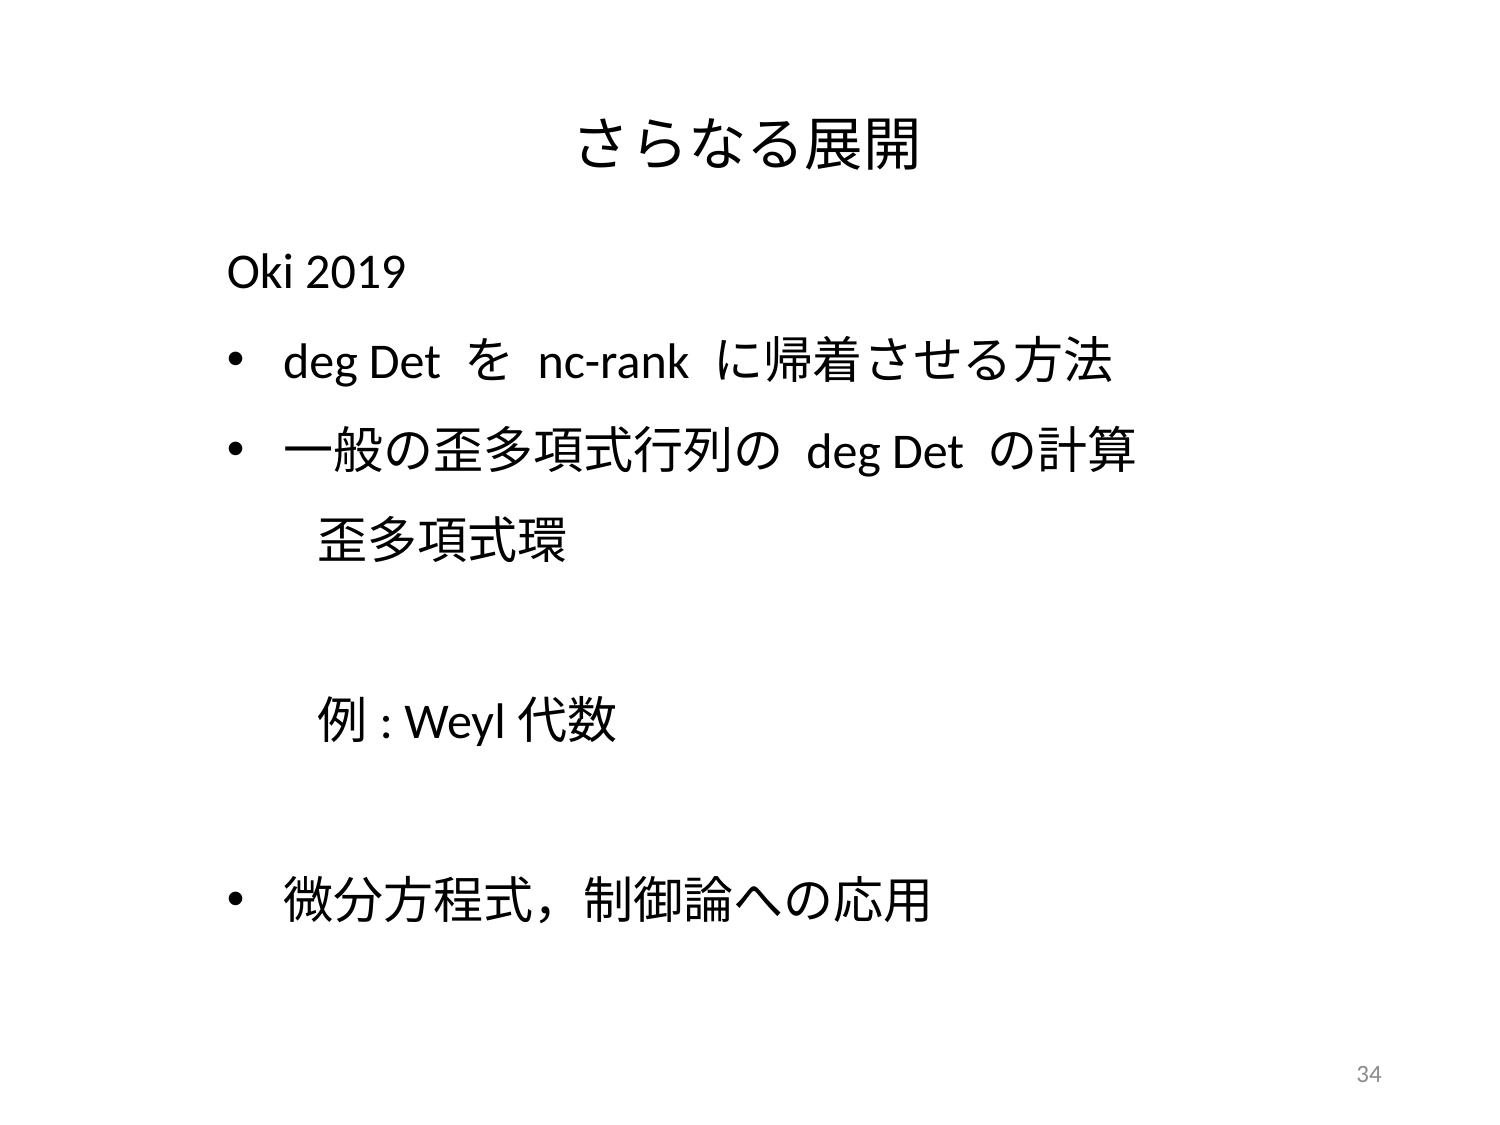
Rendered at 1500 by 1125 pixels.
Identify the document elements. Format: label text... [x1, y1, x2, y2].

slide_number 34 [1059, 1042, 1397, 1103]
text_box さらなる展開 [571, 71, 922, 177]
